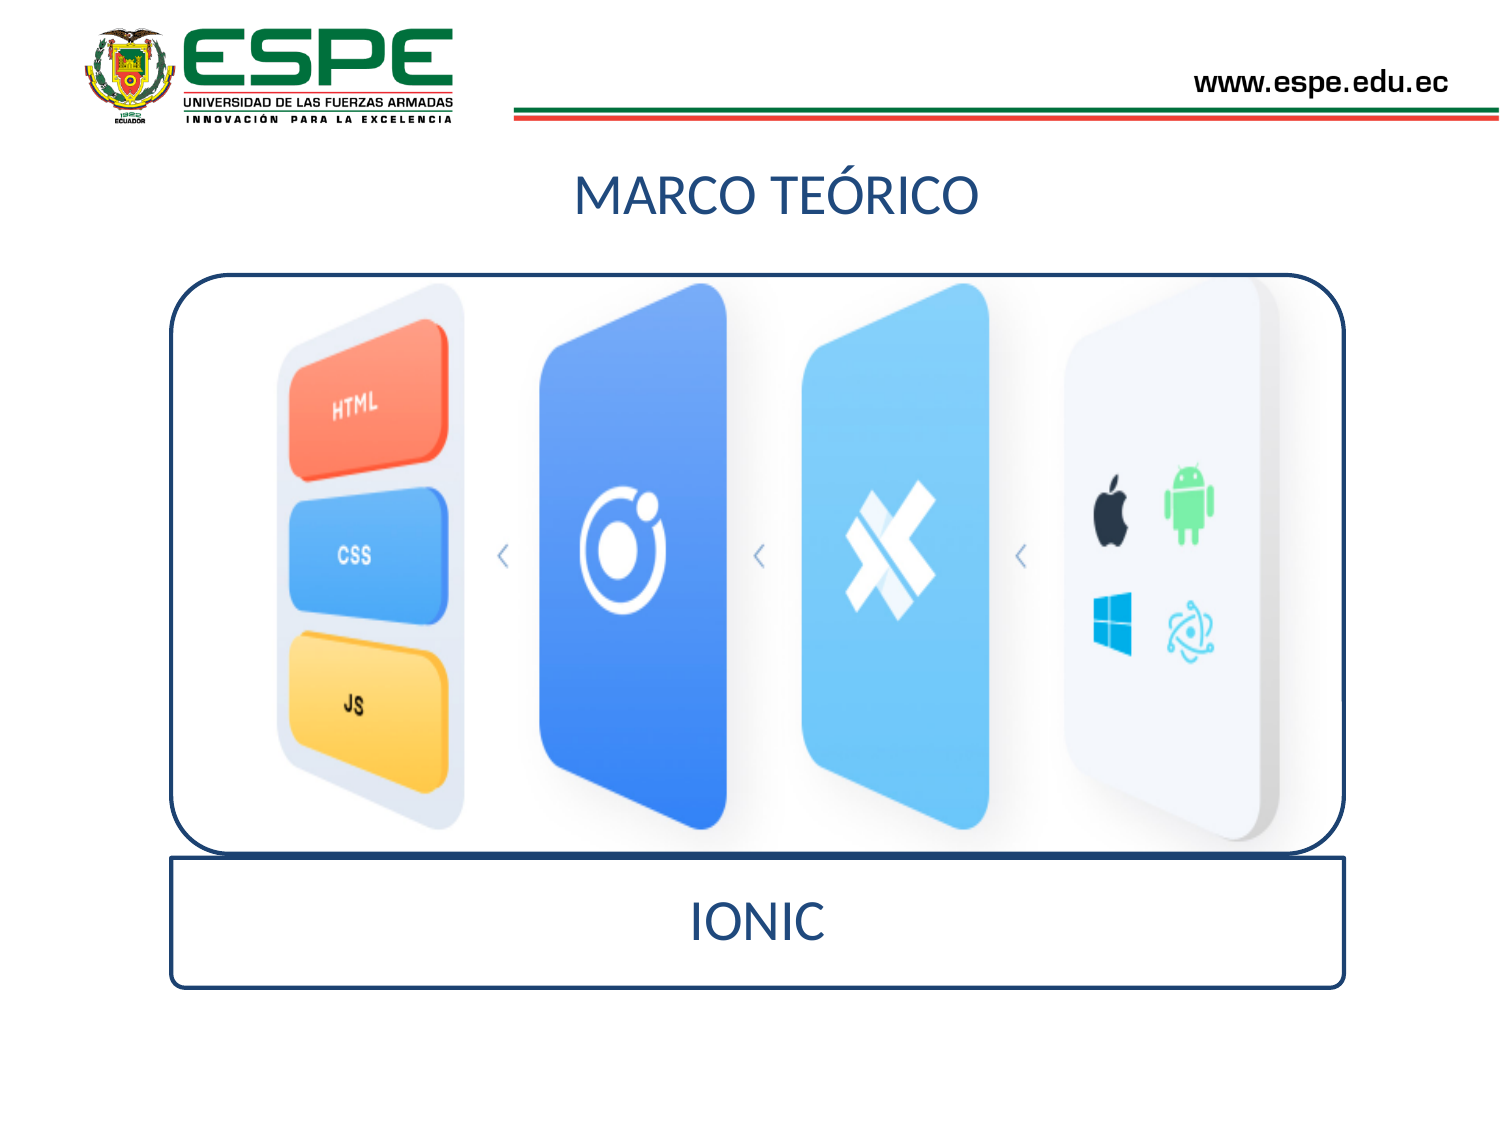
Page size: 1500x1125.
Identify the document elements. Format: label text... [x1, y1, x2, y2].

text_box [170, 857, 1345, 988]
text_box MARCO TEÓRICO [253, 159, 1300, 234]
text_box [169, 272, 1346, 856]
picture [0, 28, 1500, 150]
